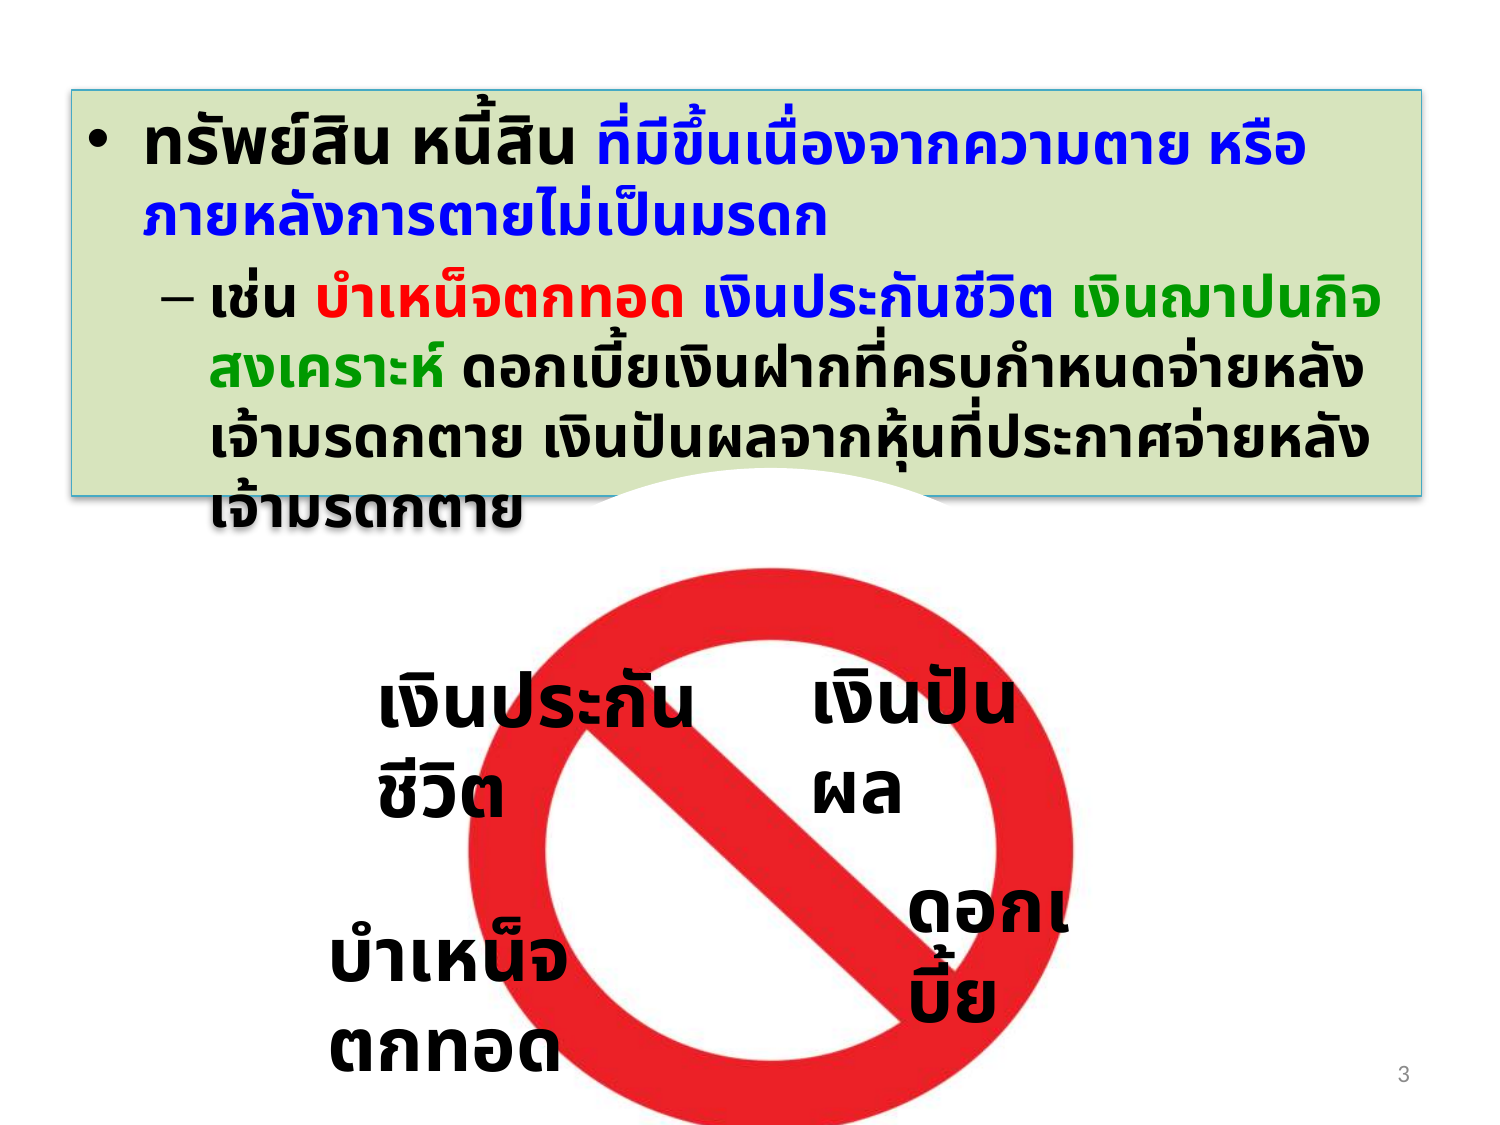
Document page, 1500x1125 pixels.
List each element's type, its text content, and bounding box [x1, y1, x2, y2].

text_box บำเหน็จตกทอด [312, 898, 354, 1094]
slide_number 3 [1186, 1042, 1425, 1103]
list ทรัพย์สิน หนี้สิน ที่มีขึ้นเนื่องจากความตาย หรือภายหลังการตายไม่เป็นมรดก เช่น บำเหน็จตกทอด เงินประกันชีวิต เงินฌาปนกิจสงเคราะห์ ดอกเบี้ยเงินฝากที่ครบกำหนดจ่ายหลังเจ้ามรดกตาย เงินปันผลจากหุ้นที่ประกาศจ่ายหลังเจ้ามรดกตาย [71, 89, 1422, 497]
picture [359, 467, 1182, 1125]
